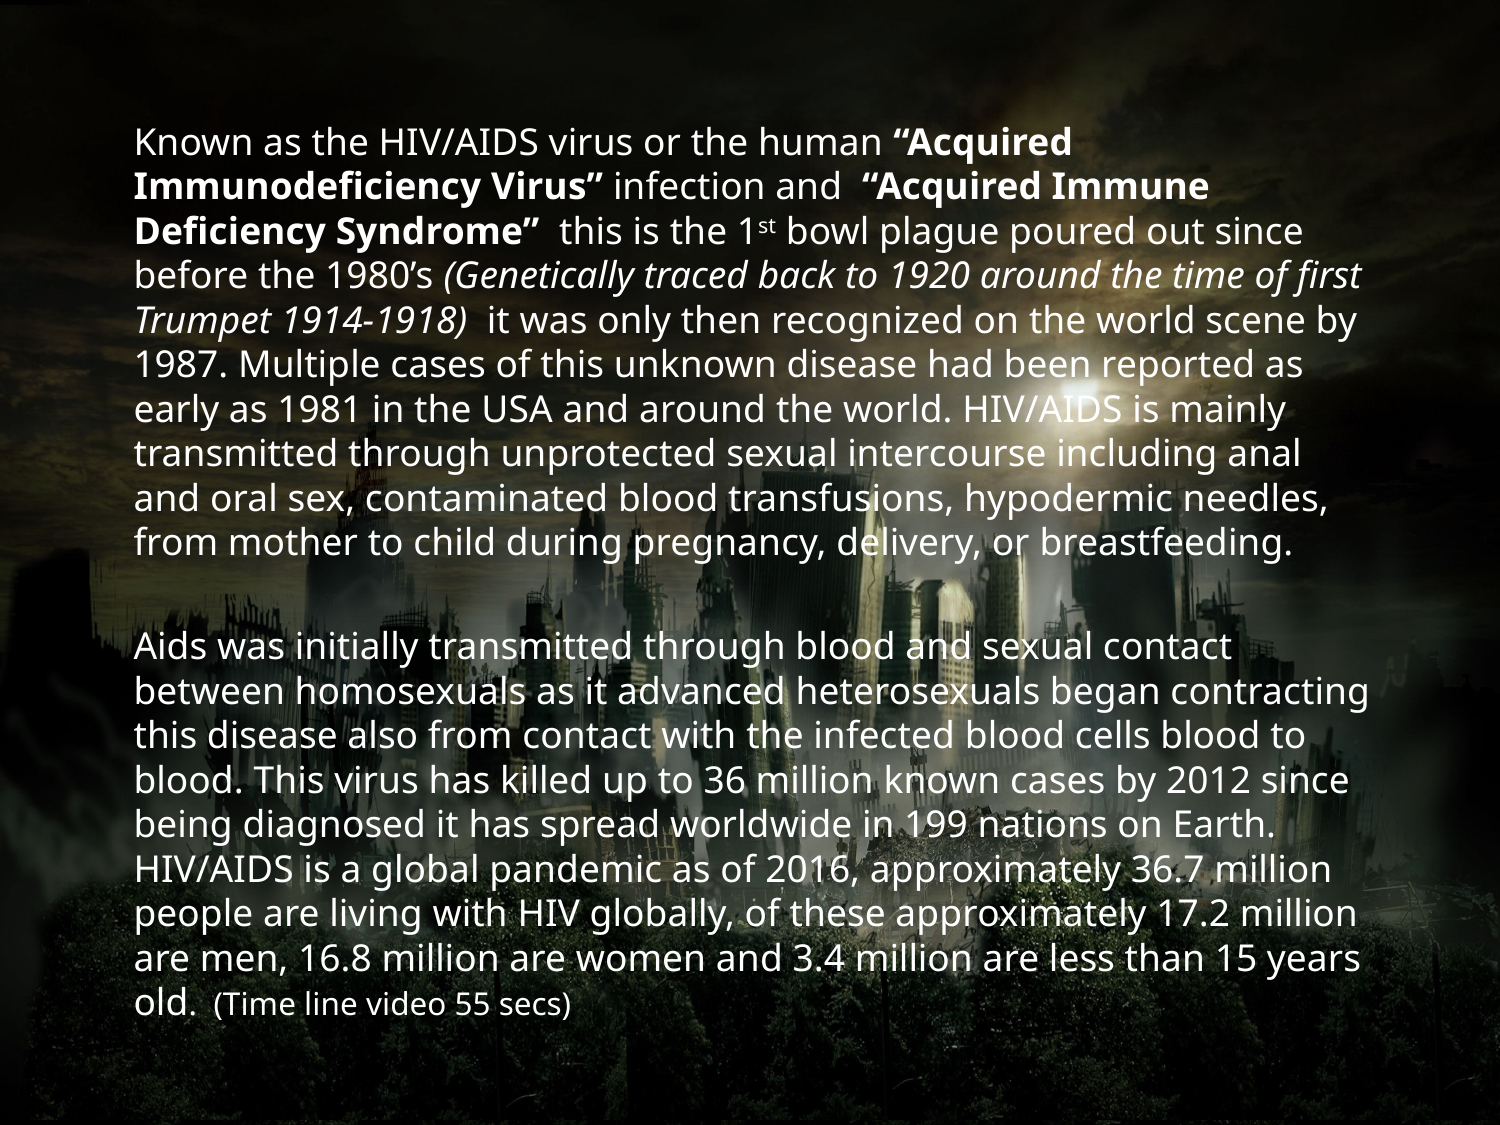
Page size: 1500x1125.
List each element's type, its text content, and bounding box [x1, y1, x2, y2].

picture [0, 0, 1500, 1125]
list Known as the HIV/AIDS virus or the human “Acquired Immunodeficiency Virus” infection and “Acquired Immune Deficiency Syndrome” this is the 1st bowl plague poured out since before the 1980’s (Genetically traced back to 1920 around the time of first Trumpet 1914-1918) it was only then recognized on the world scene by 1987. Multiple cases of this unknown disease had been reported as early as 1981 in the USA and around the world. HIV/AIDS is mainly transmitted through unprotected sexual intercourse including anal and oral sex, contaminated blood transfusions, hypodermic needles, from mother to child during pregnancy, delivery, or breastfeeding. Aids was initially transmitted through blood and sexual contact between homosexuals as it advanced heterosexuals began contracting this disease also from contact with the infected blood cells blood to blood. This virus has killed up to 36 million known cases by 2012 since being diagnosed it has spread worldwide in 199 nations on Earth. HIV/AIDS is a global pandemic as of 2016, approximately 36.7 million people are living with HIV globally, of these approximately 17.2 million are men, 16.8 million are women and 3.4 million are less than 15 years old. (Time line video 55 secs) [118, 58, 1394, 1032]
